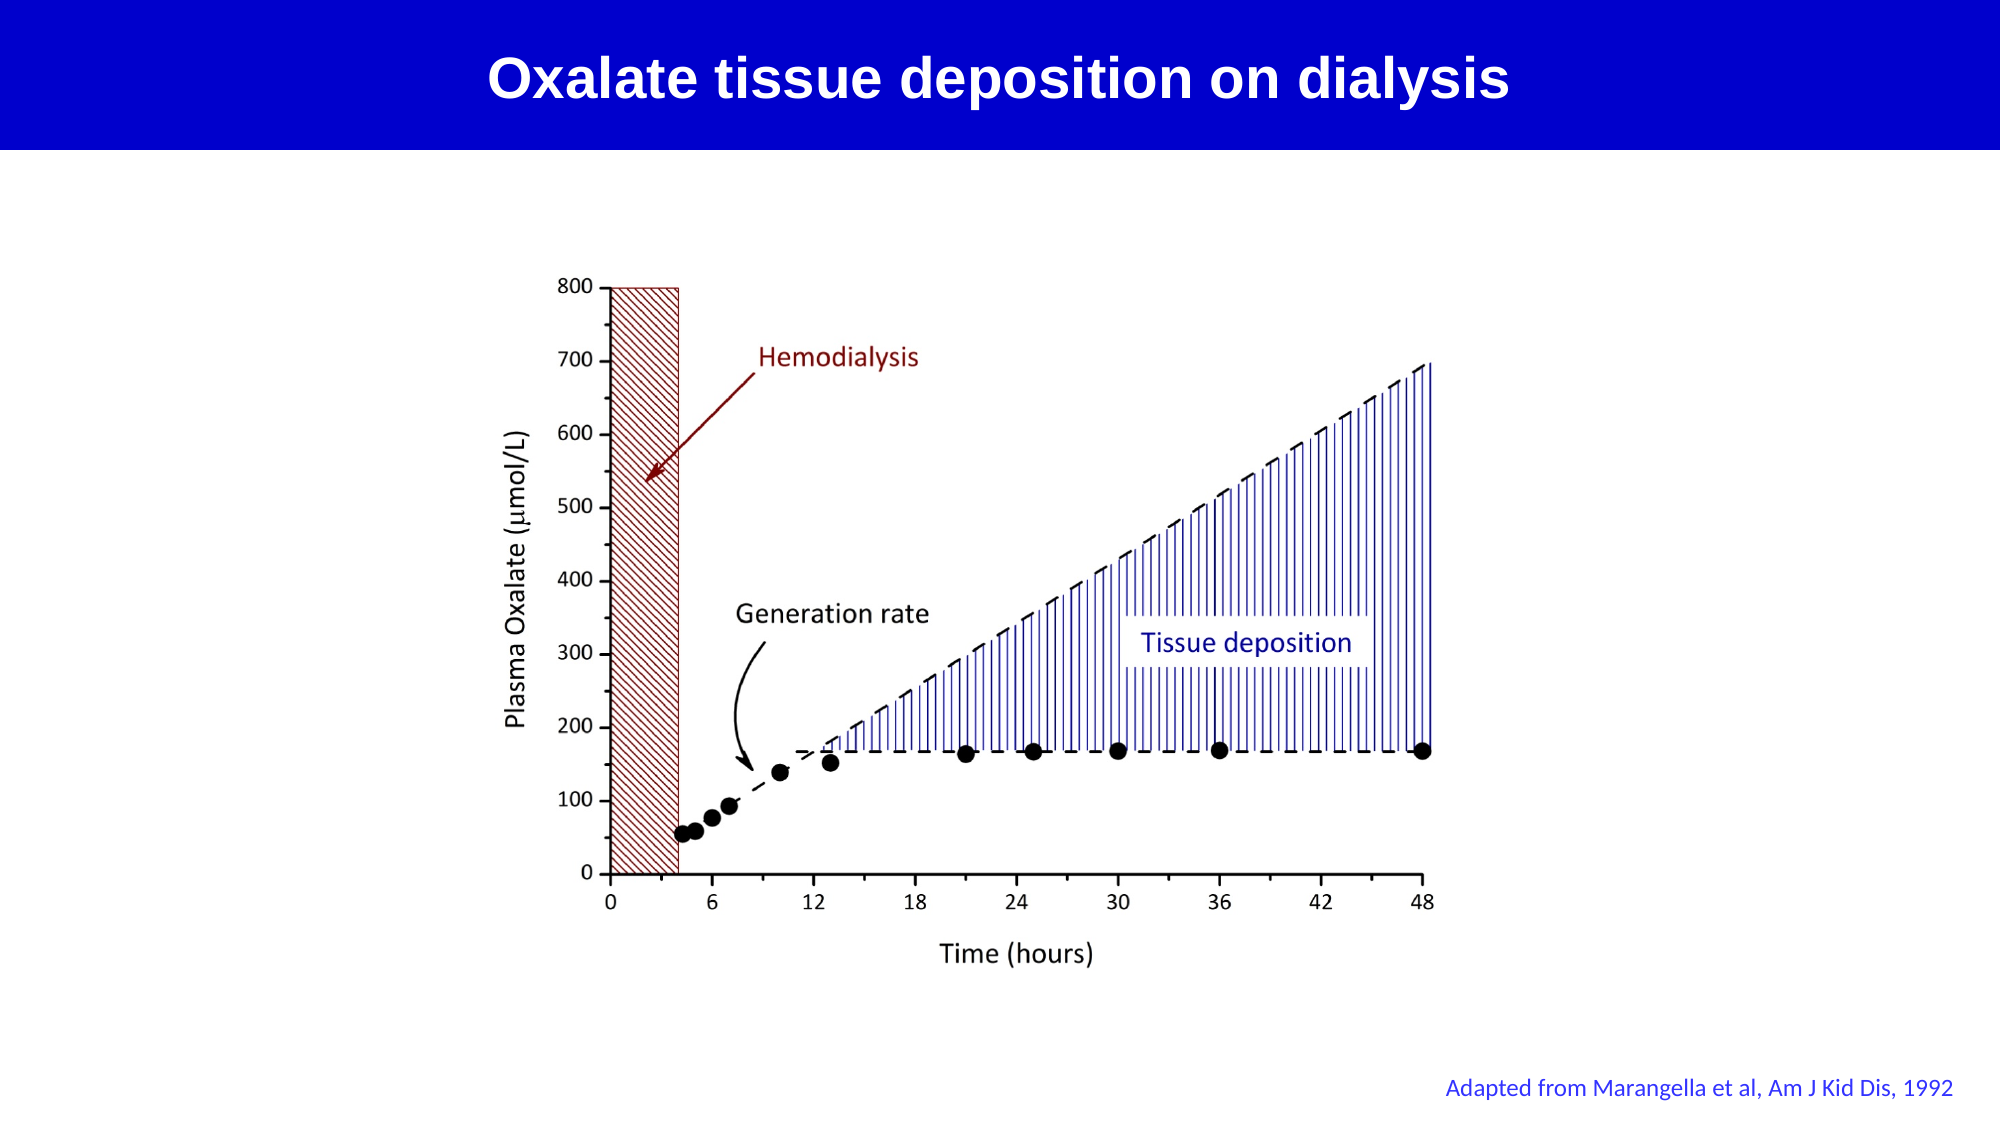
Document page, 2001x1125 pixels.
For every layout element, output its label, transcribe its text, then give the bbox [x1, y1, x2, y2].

text_box Oxalate tissue deposition on dialysis [0, 0, 2000, 150]
picture [397, 172, 1588, 1014]
text_box Adapted from Marangella et al, Am J Kid Dis, 1992 [1430, 1063, 1976, 1109]
